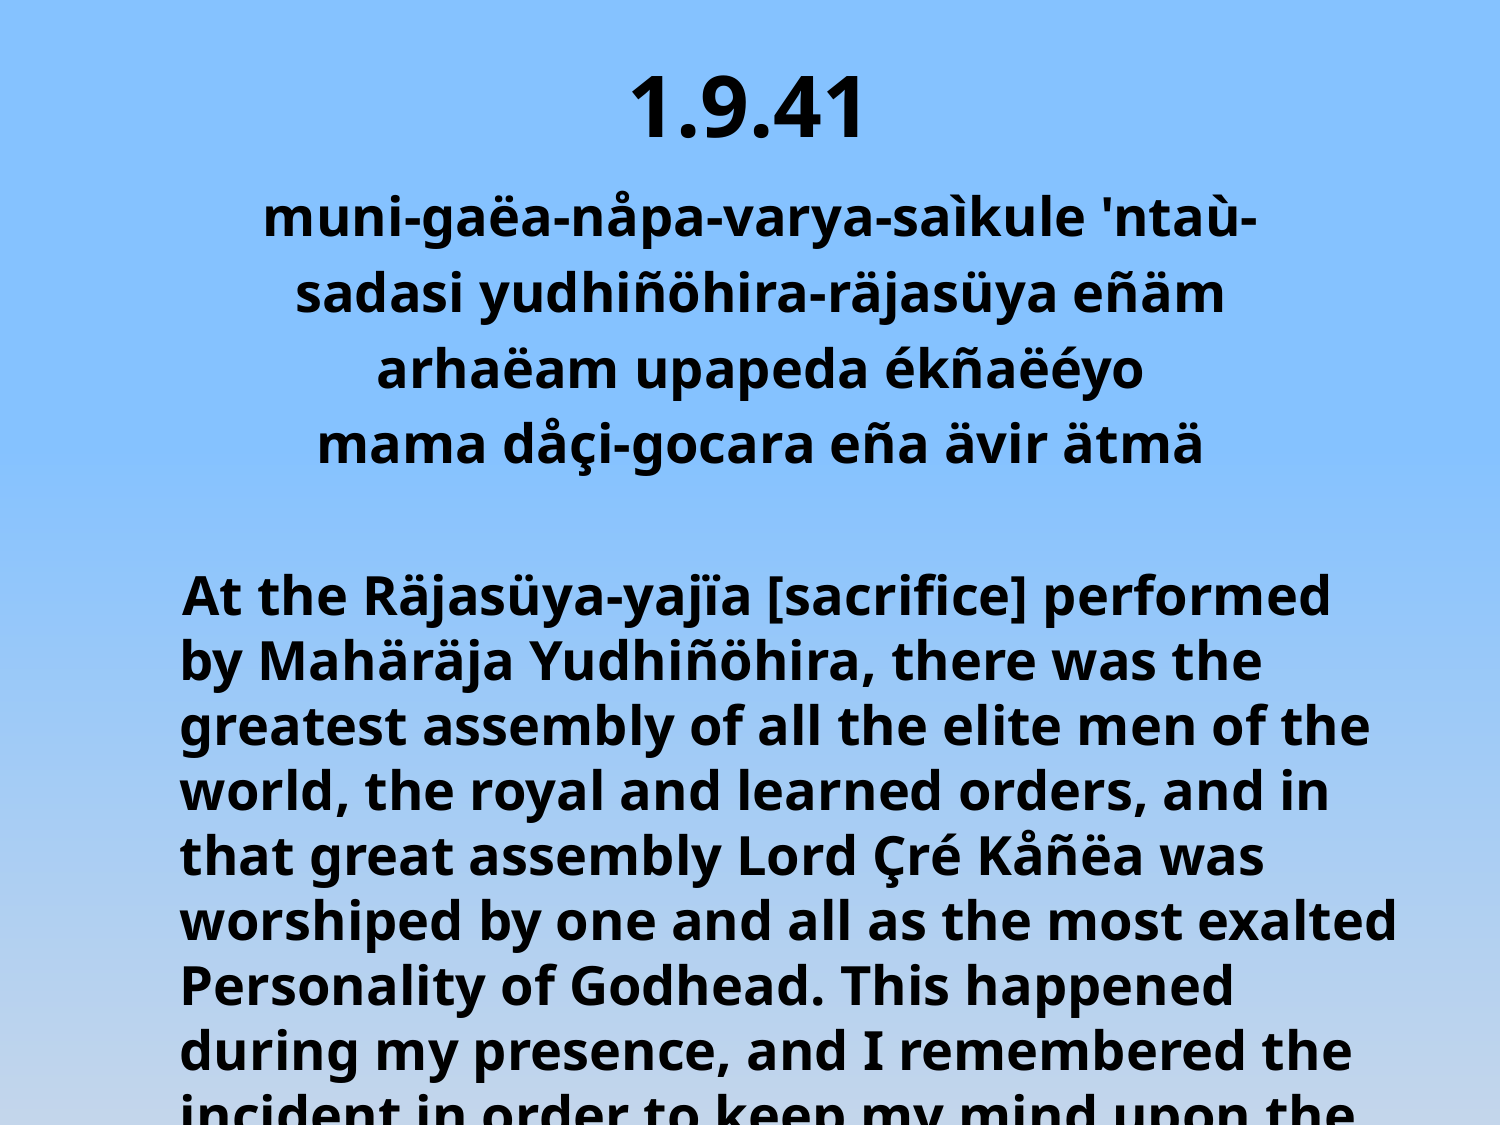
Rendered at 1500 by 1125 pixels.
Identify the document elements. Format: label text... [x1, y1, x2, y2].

title 1.9.41 [75, 45, 1425, 163]
list muni-gaëa-nåpa-varya-saìkule 'ntaù- sadasi yudhiñöhira-räjasüya eñäm arhaëam upapeda ékñaëéyo mama dåçi-gocara eña ävir ätmä At the Räjasüya-yajïa [sacrifice] performed by Mahäräja Yudhiñöhira, there was the greatest assembly of all the elite men of the world, the royal and learned orders, and in that great assembly Lord Çré Kåñëa was worshiped by one and all as the most exalted Personality of Godhead. This happened during my presence, and I remembered the incident in order to keep my mind upon the Lord. [74, 174, 1426, 1036]
